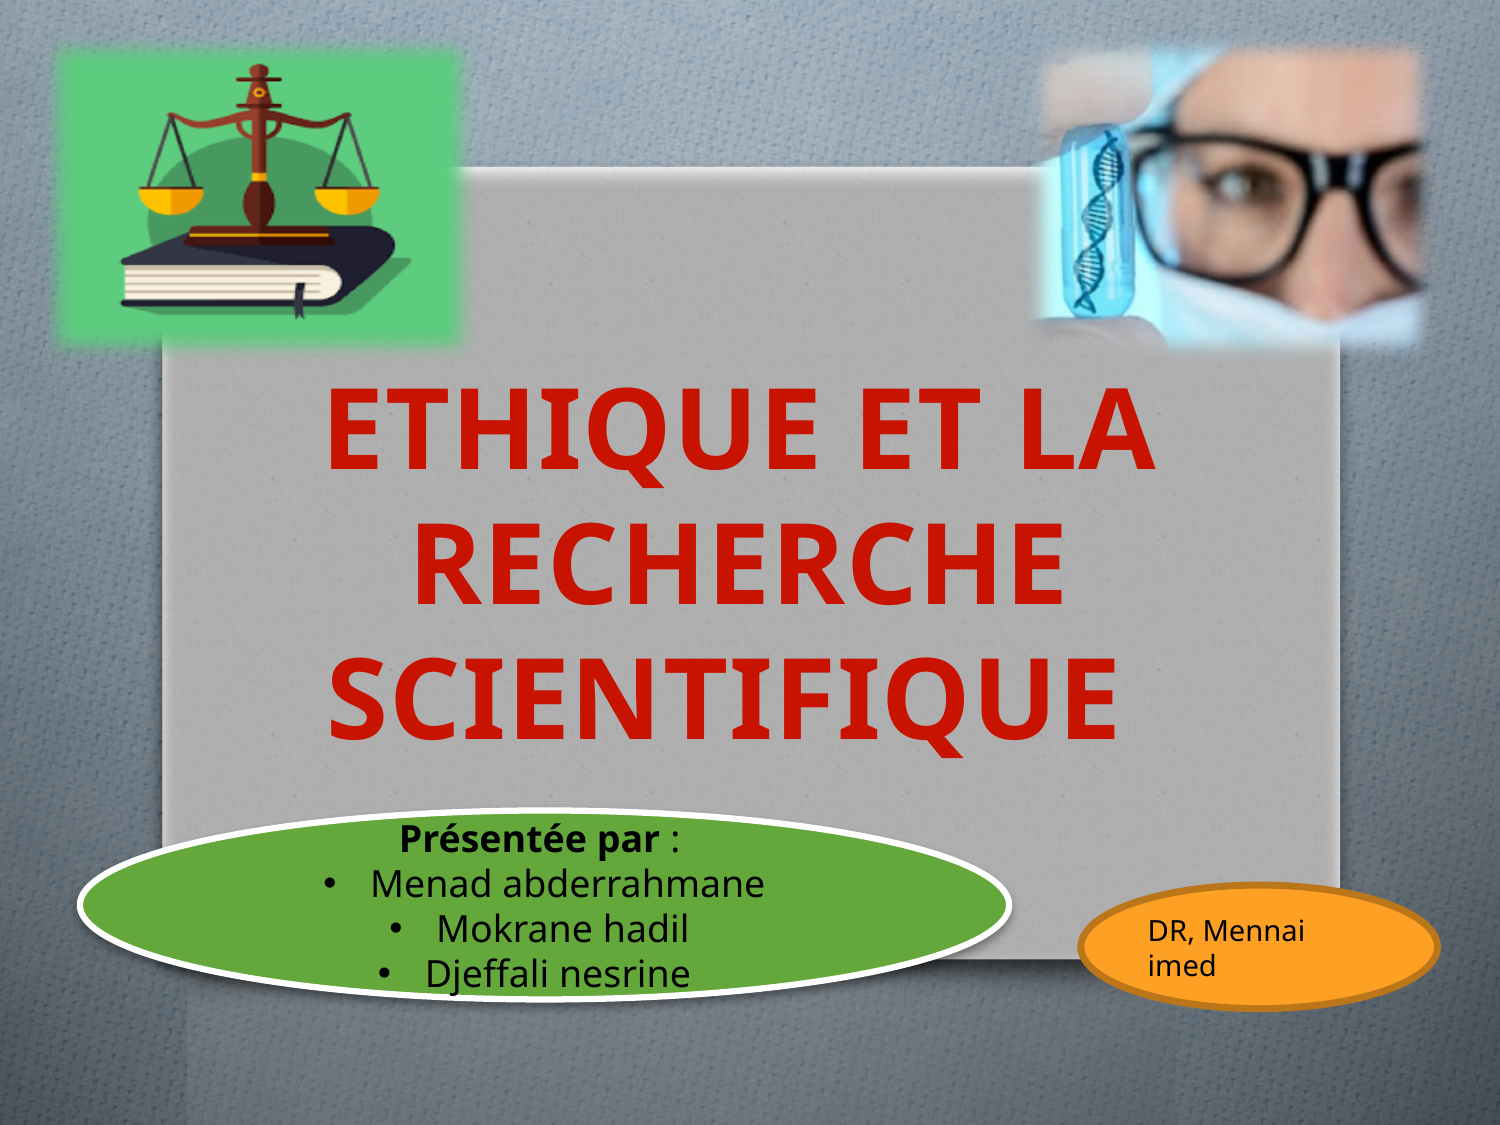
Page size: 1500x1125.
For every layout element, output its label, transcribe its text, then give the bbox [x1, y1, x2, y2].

text_box ETHIQUE ET LA RECHERCHE SCIENTIFIQUE [72, 349, 1408, 770]
picture [1022, 31, 1438, 364]
picture [39, 31, 479, 364]
text_box Présentée par : Menad abderrahmane Mokrane hadil Djeffali nesrine [76, 807, 1013, 1003]
text_box DR, Mennai imed [1077, 881, 1441, 1013]
